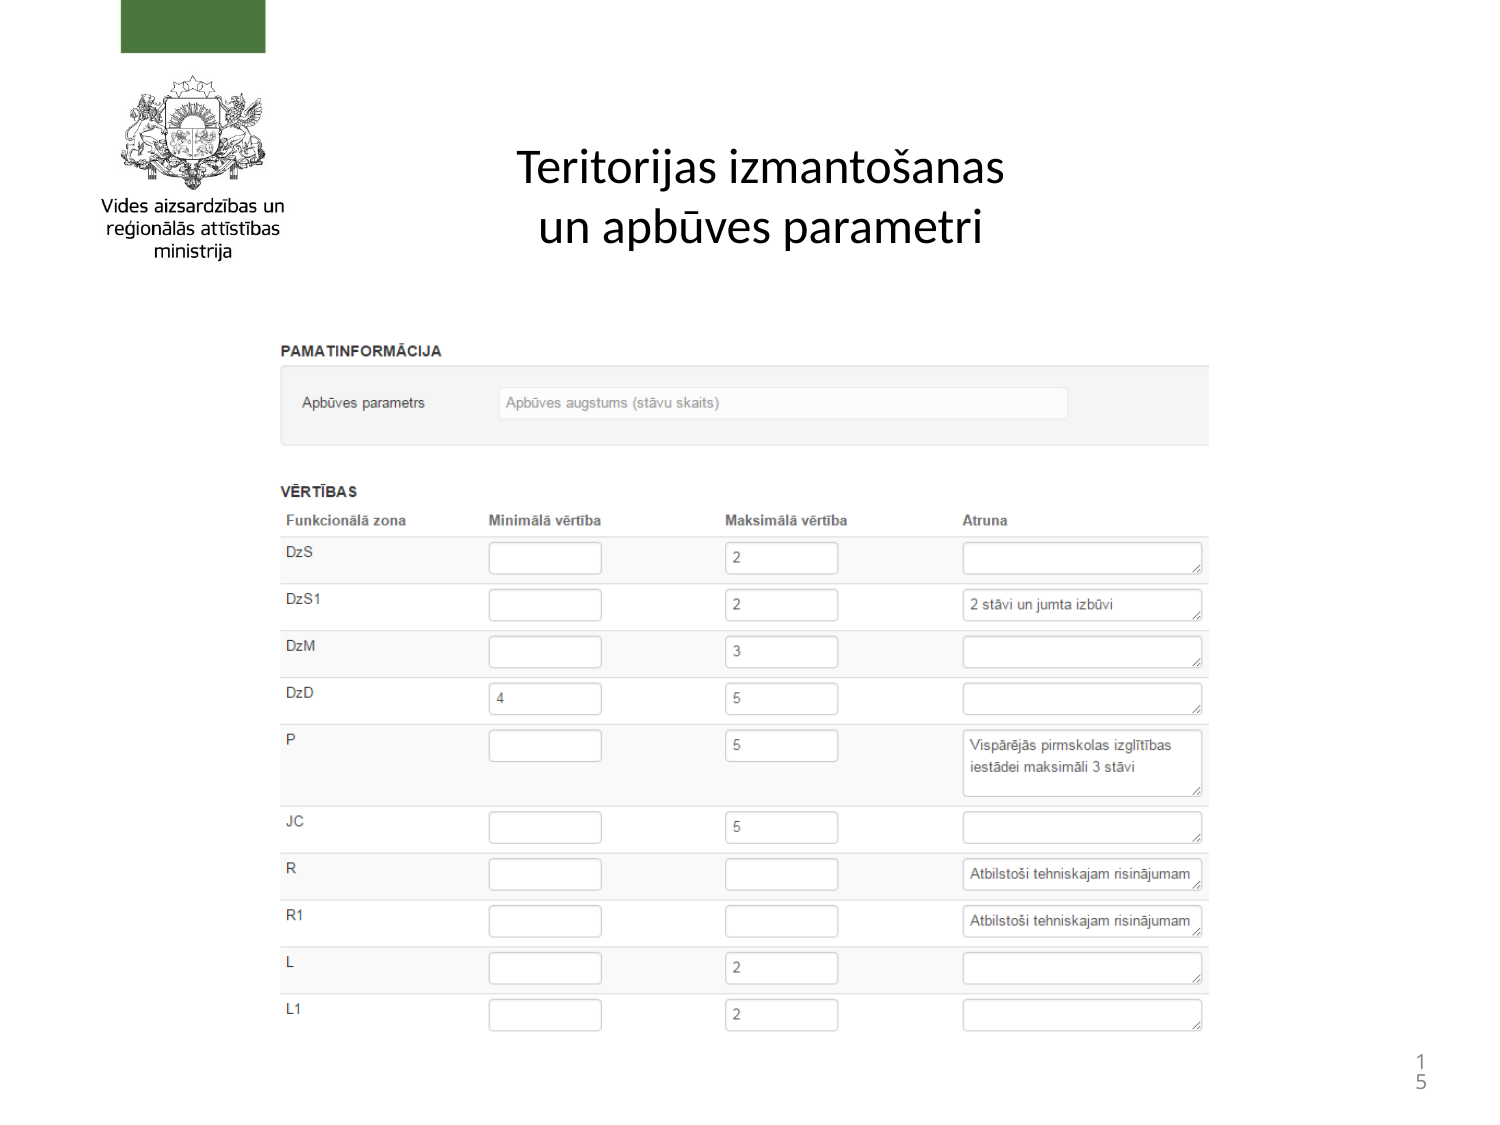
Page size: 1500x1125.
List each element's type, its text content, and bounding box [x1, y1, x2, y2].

picture [274, 339, 1210, 1038]
text_box Teritorijas izmantošanas un apbūves parametri [469, 125, 1052, 261]
picture [48, 0, 338, 321]
slide_number 15 [1400, 1037, 1450, 1088]
